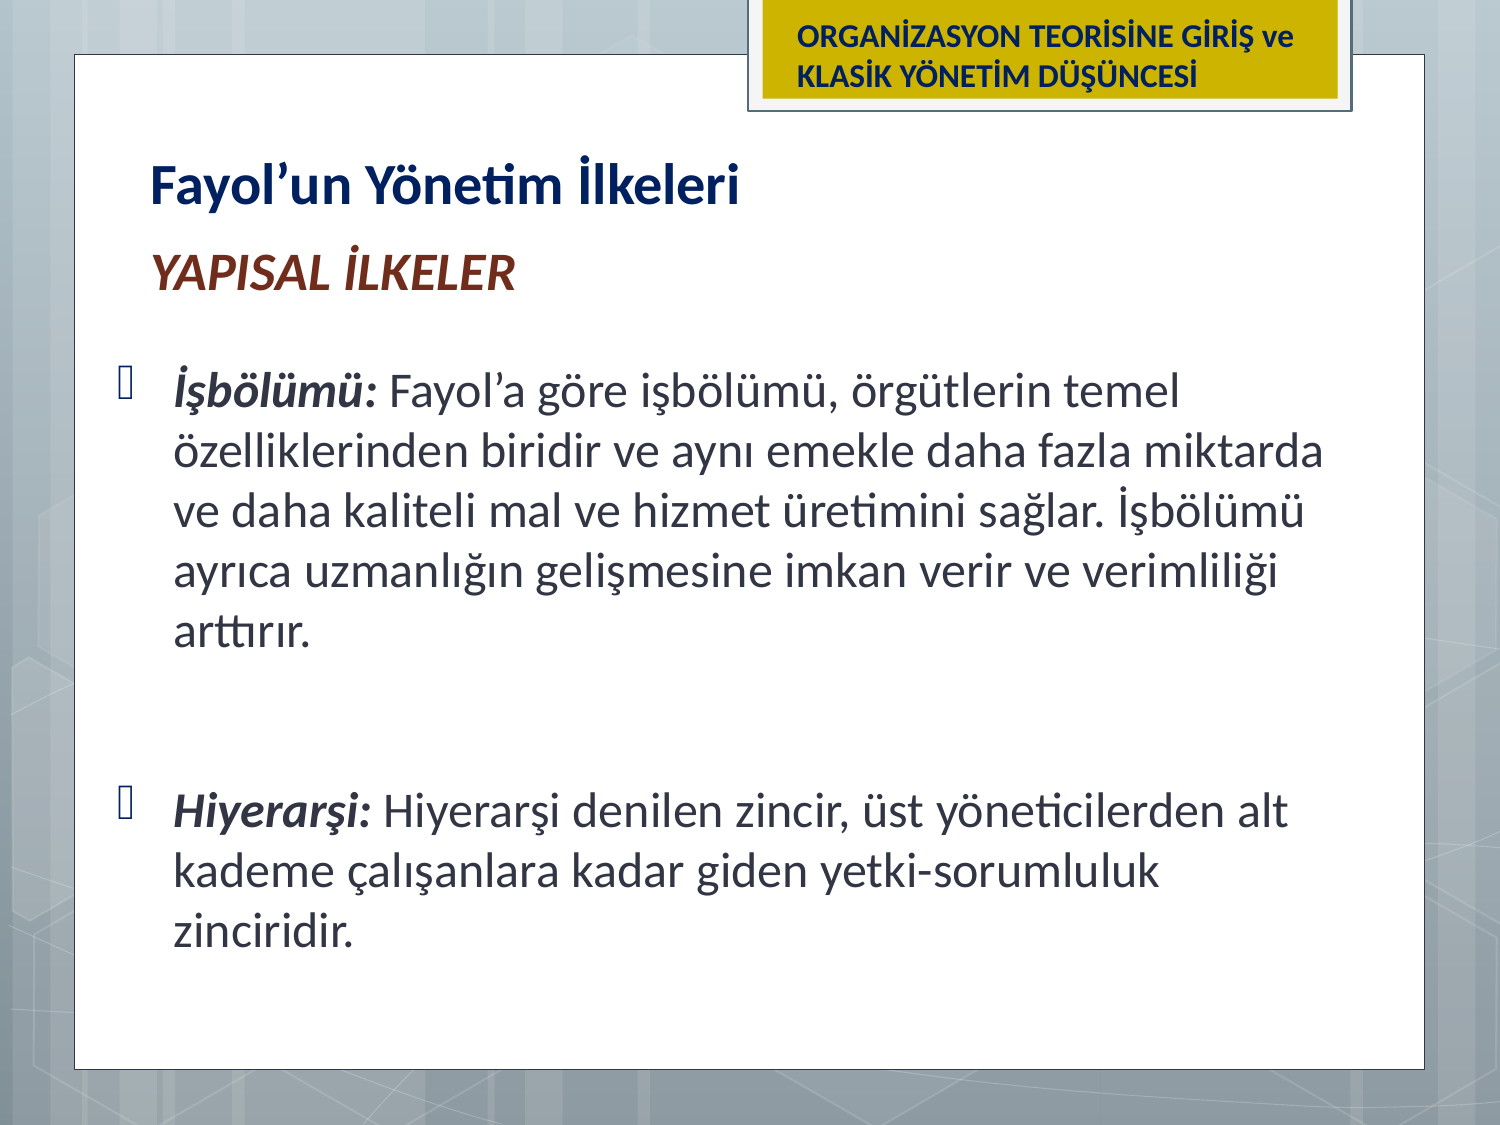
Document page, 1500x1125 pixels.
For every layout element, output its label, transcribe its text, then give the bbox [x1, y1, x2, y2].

text_box YAPISAL İLKELER [135, 229, 728, 309]
text_box Fayol’un Yönetim İlkeleri [135, 138, 1416, 224]
text_box ORGANİZASYON TEORİSİNE GİRİŞ ve KLASİK YÖNETİM DÜŞÜNCESİ [782, 6, 1353, 138]
text_box İşbölümü: Fayol’a göre işbölümü, örgütlerin temel özelliklerinden biridir ve aynı emekle daha fazla miktarda ve daha kaliteli mal ve hizmet üretimini sağlar. İşbölümü ayrıca uzmanlığın gelişmesine imkan verir ve verimliliği arttırır. Hiyerarşi: Hiyerarşi denilen zincir, üst yöneticilerden alt kademe çalışanlara kadar giden yetki-sorumluluk zinciridir. [102, 349, 1353, 1065]
